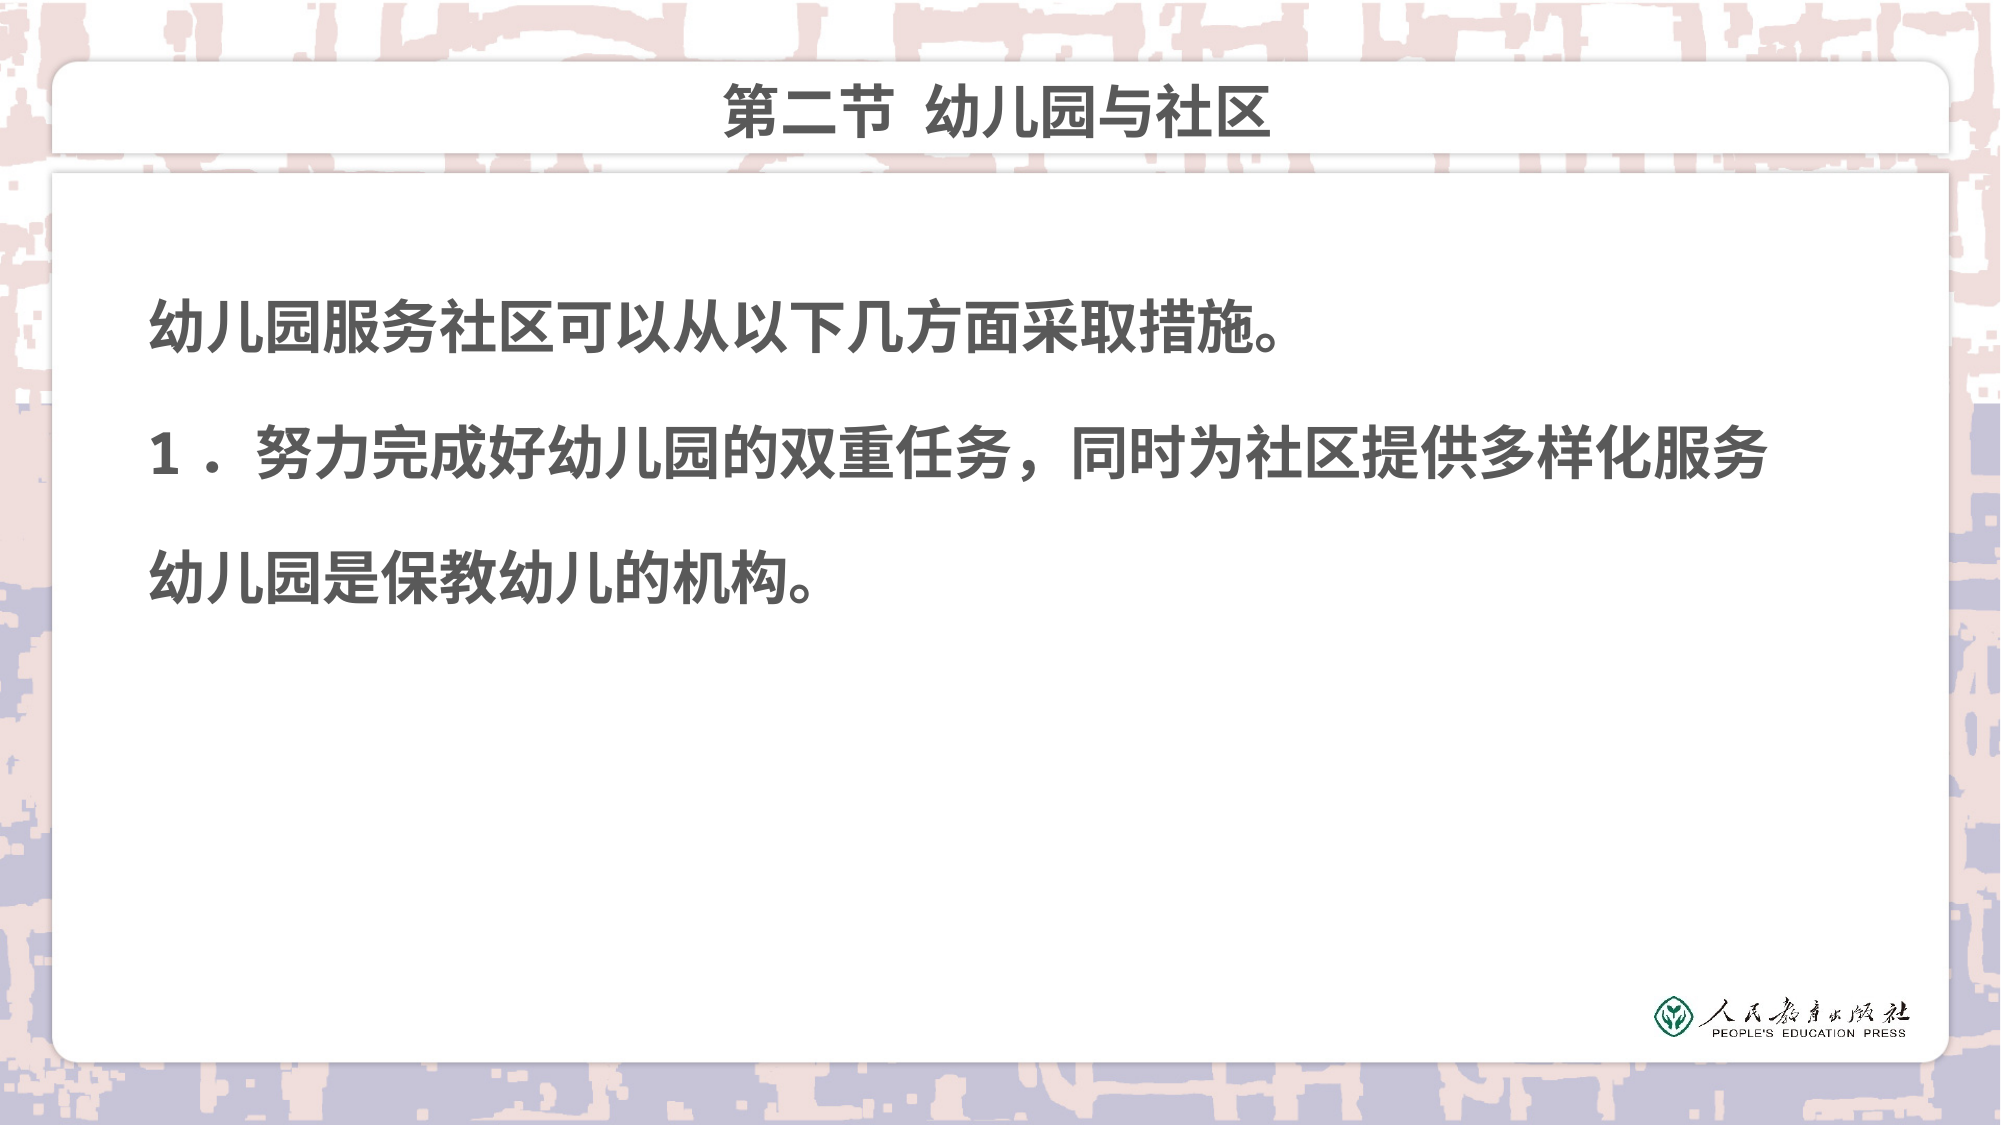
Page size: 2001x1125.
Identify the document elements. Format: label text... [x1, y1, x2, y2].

list 幼儿园服务社区可以从以下几方面采取措施。 1．努力完成好幼儿园的双重任务，同时为社区提供多样化服务 幼儿园是保教幼儿的机构。 [132, 247, 1858, 962]
title 第二节 幼儿园与社区 [50, 66, 1945, 162]
picture [0, 0, 2001, 1125]
